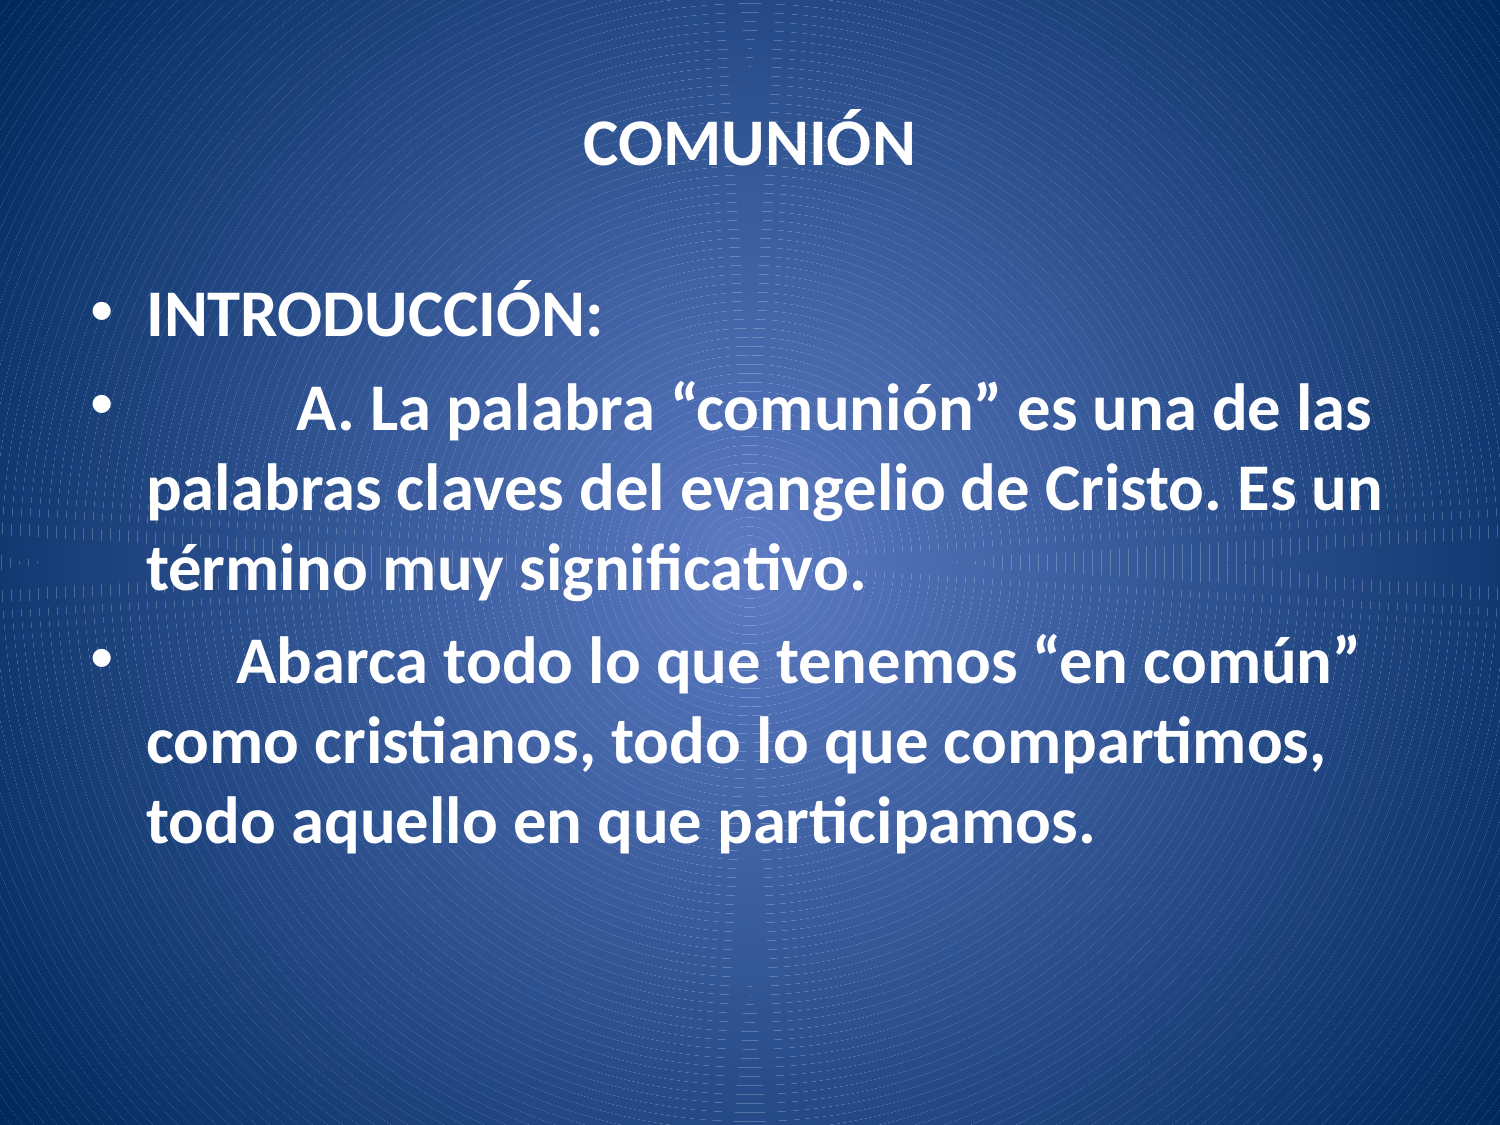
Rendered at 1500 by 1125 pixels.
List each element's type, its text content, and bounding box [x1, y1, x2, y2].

title COMUNIÓN [75, 45, 1425, 233]
list INTRODUCCIÓN: A. La palabra “comunión” es una de las palabras claves del evangelio de Cristo. Es un término muy significativo. Abarca todo lo que tenemos “en común” como cristianos, todo lo que compartimos, todo aquello en que participamos. [75, 262, 1425, 1005]
